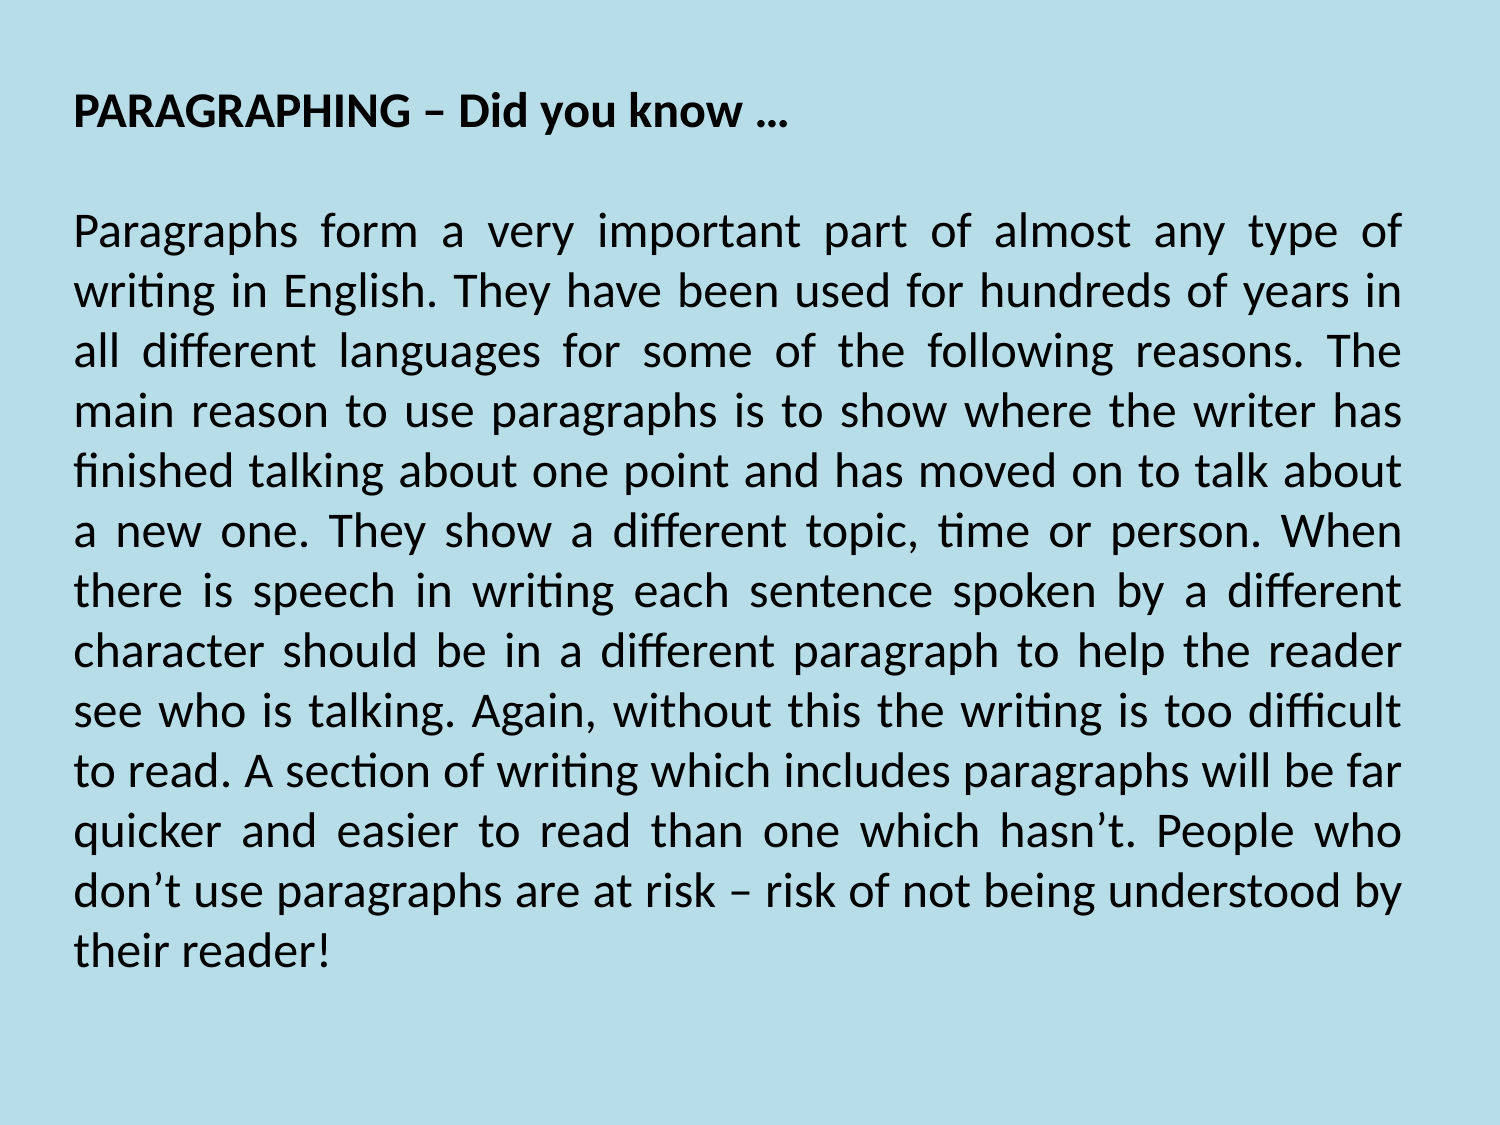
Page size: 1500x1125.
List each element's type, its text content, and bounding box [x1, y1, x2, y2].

text_box PARAGRAPHING – Did you know … Paragraphs form a very important part of almost any type of writing in English. They have been used for hundreds of years in all different languages for some of the following reasons. The main reason to use paragraphs is to show where the writer has finished talking about one point and has moved on to talk about a new one. They show a different topic, time or person. When there is speech in writing each sentence spoken by a different character should be in a different paragraph to help the reader see who is talking. Again, without this the writing is too difficult to read. A section of writing which includes paragraphs will be far quicker and easier to read than one which hasn’t. People who don’t use paragraphs are at risk – risk of not being understood by their reader! [58, 70, 1418, 985]
